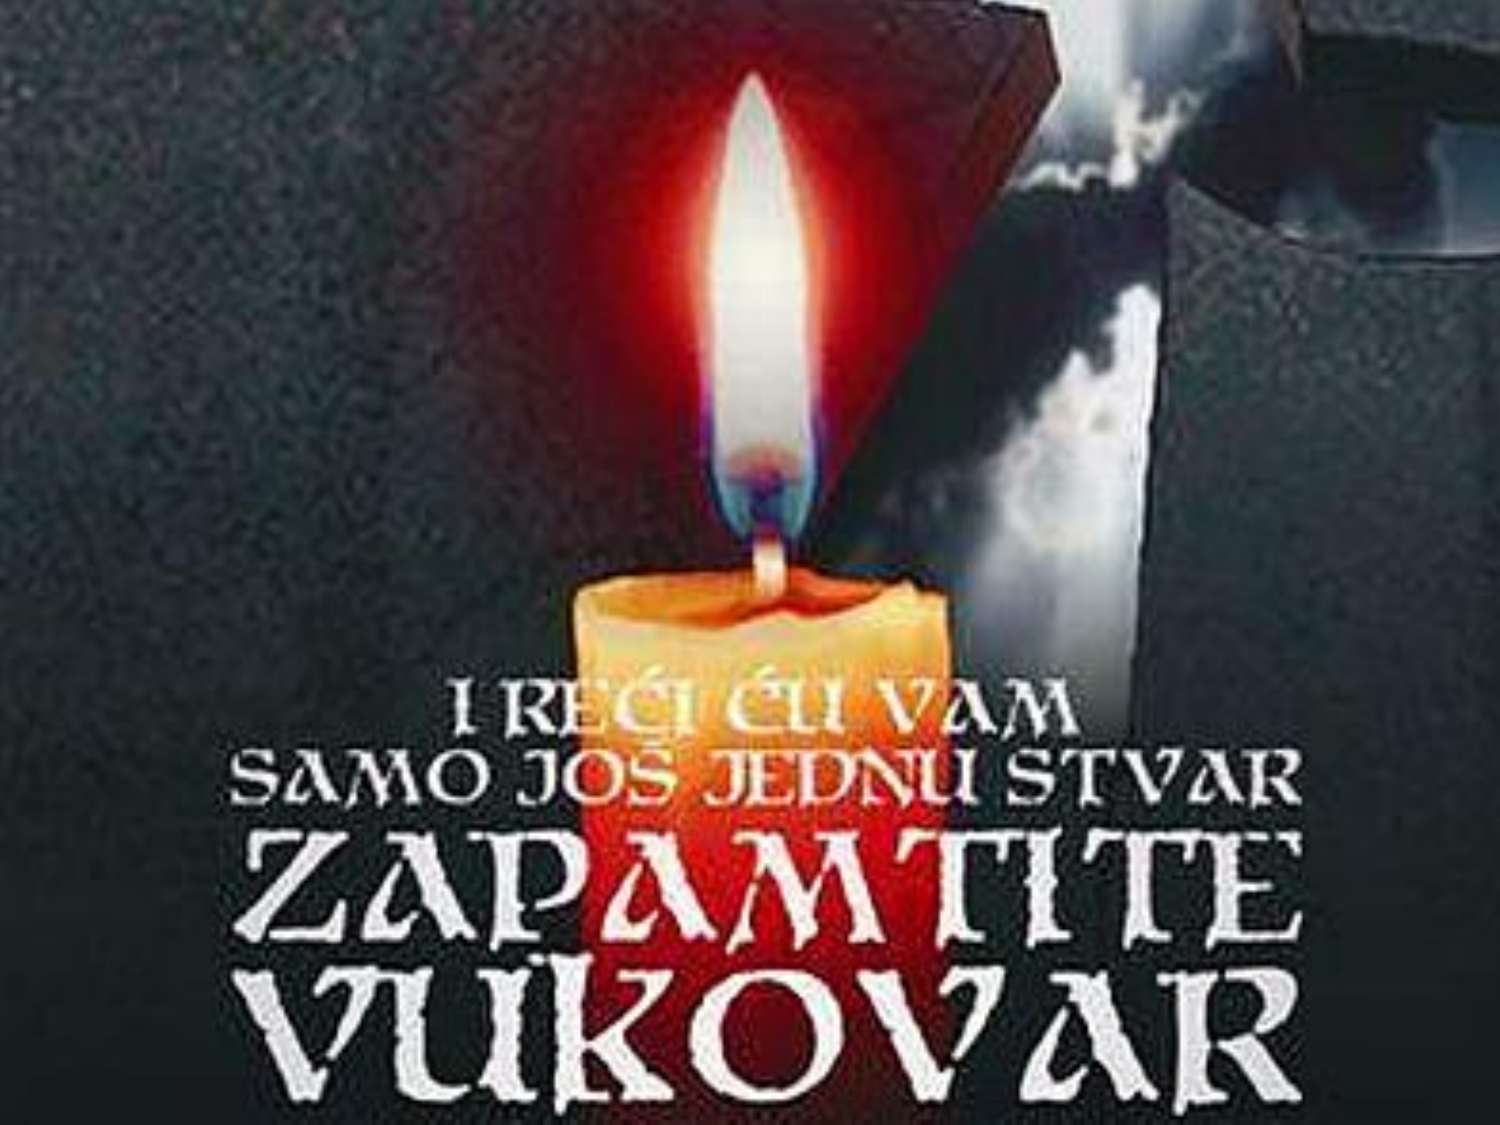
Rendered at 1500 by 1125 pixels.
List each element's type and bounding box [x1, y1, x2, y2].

list [0, 0, 1500, 1125]
